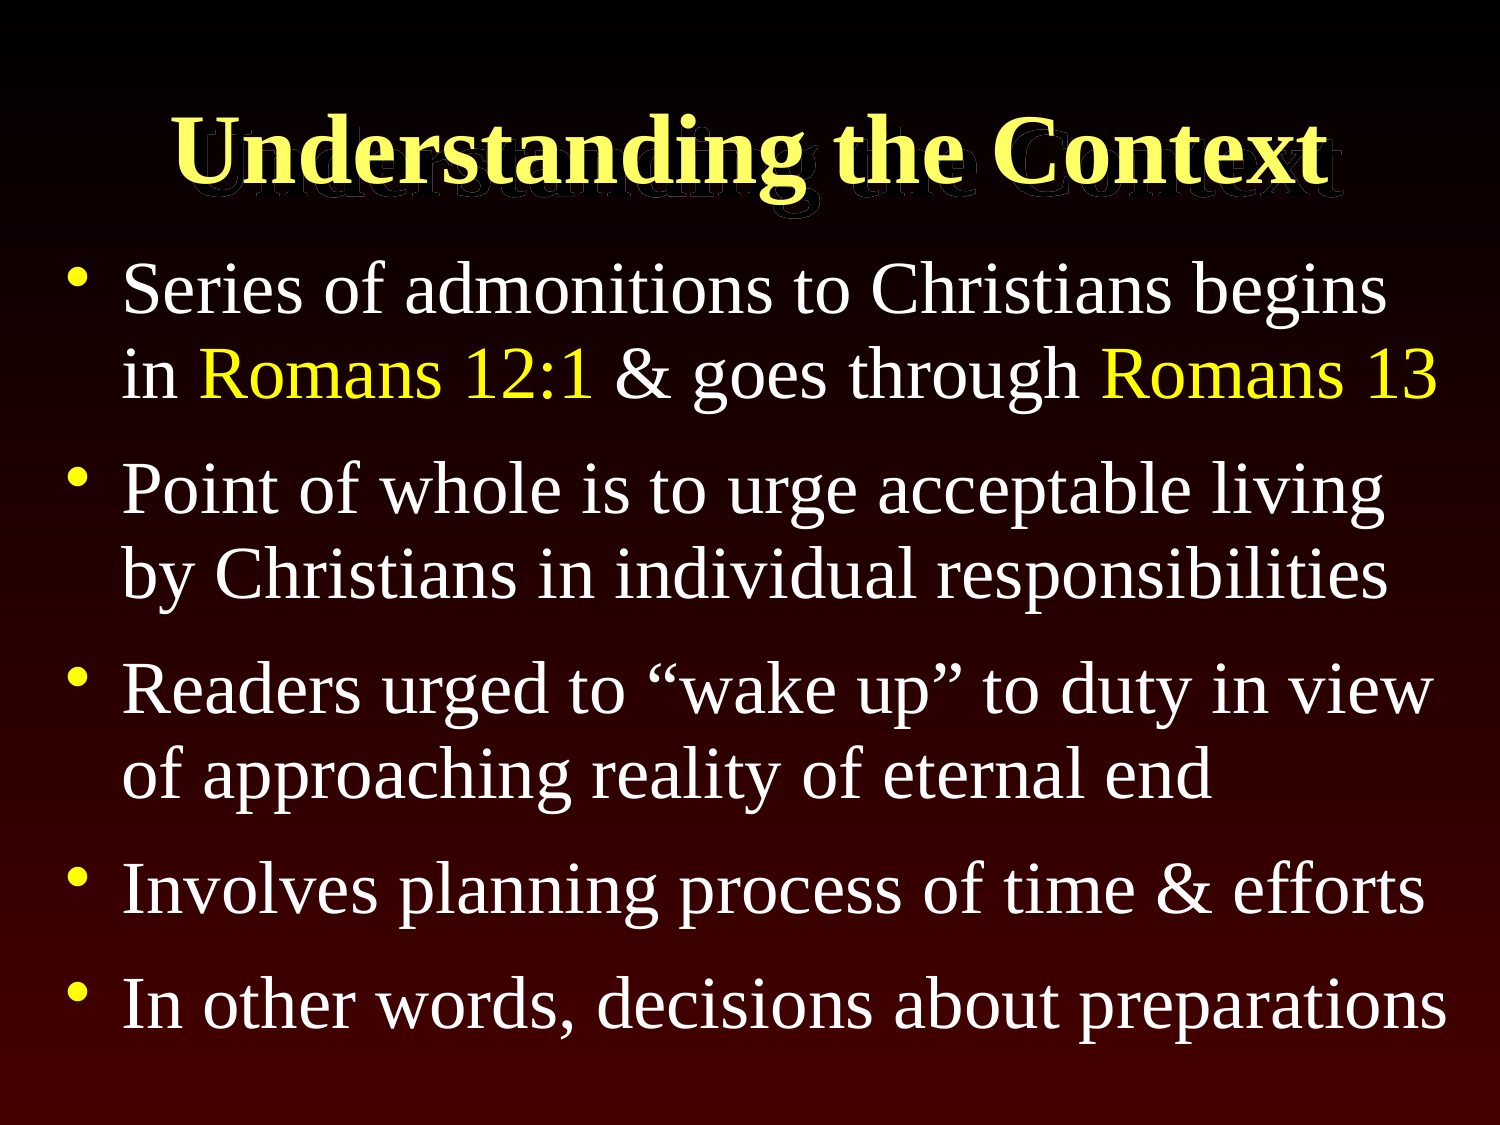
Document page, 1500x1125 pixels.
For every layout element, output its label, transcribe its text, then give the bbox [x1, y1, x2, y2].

list Series of admonitions to Christians begins in Romans 12:1 & goes through Romans 13 Point of whole is to urge acceptable living by Christians in individual responsibilities Readers urged to “wake up” to duty in view of approaching reality of eternal end Involves planning process of time & efforts In other words, decisions about preparations [50, 237, 1475, 1113]
title Understanding the Context [112, 50, 1388, 237]
